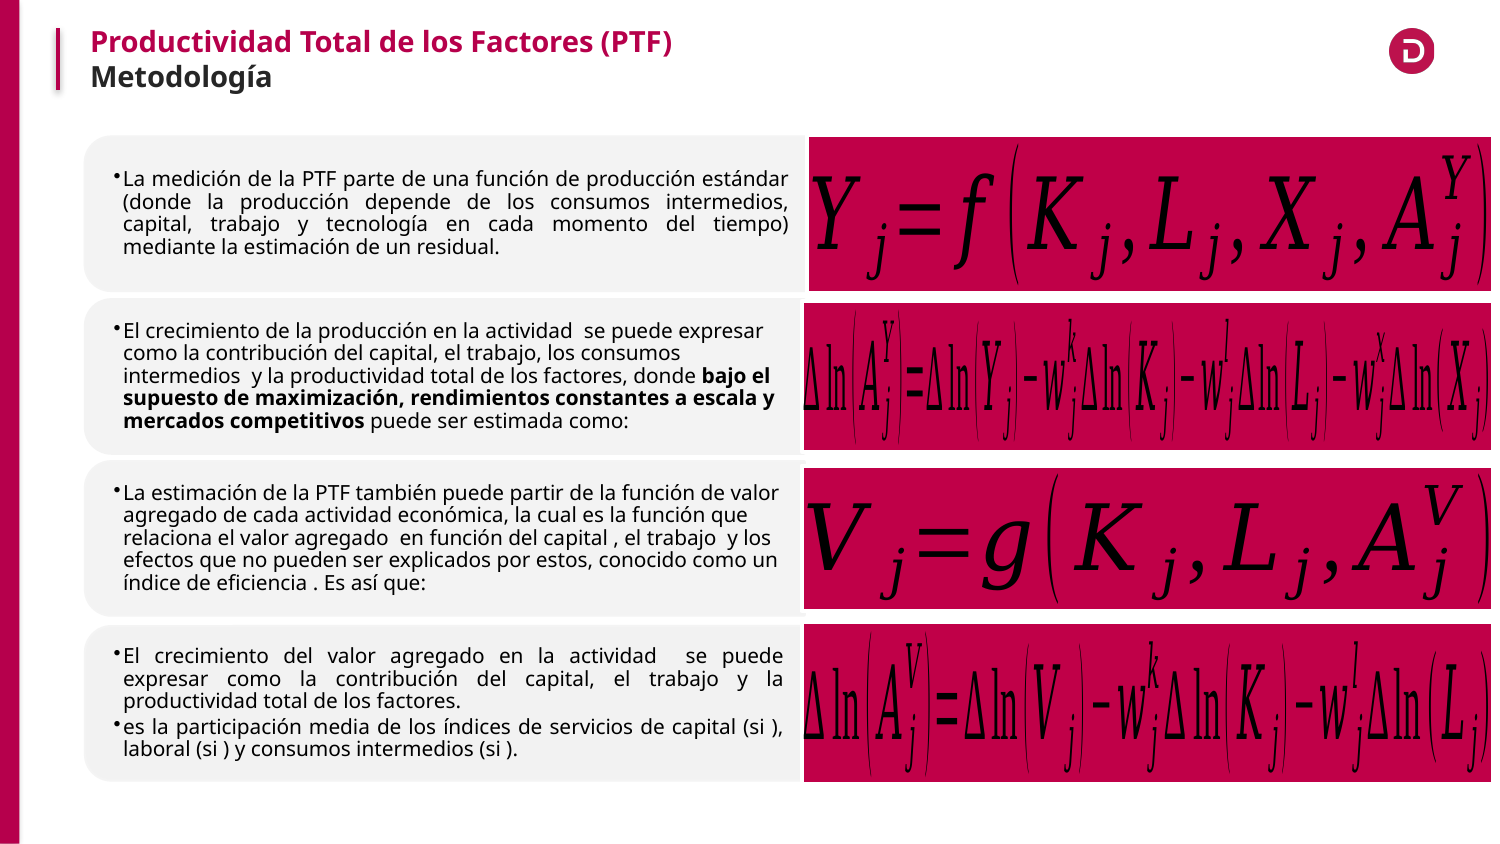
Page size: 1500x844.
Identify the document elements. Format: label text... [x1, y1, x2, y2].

text_box Productividad Total de los Factores (PTF) Metodología [76, 17, 750, 99]
picture [1389, 28, 1435, 74]
